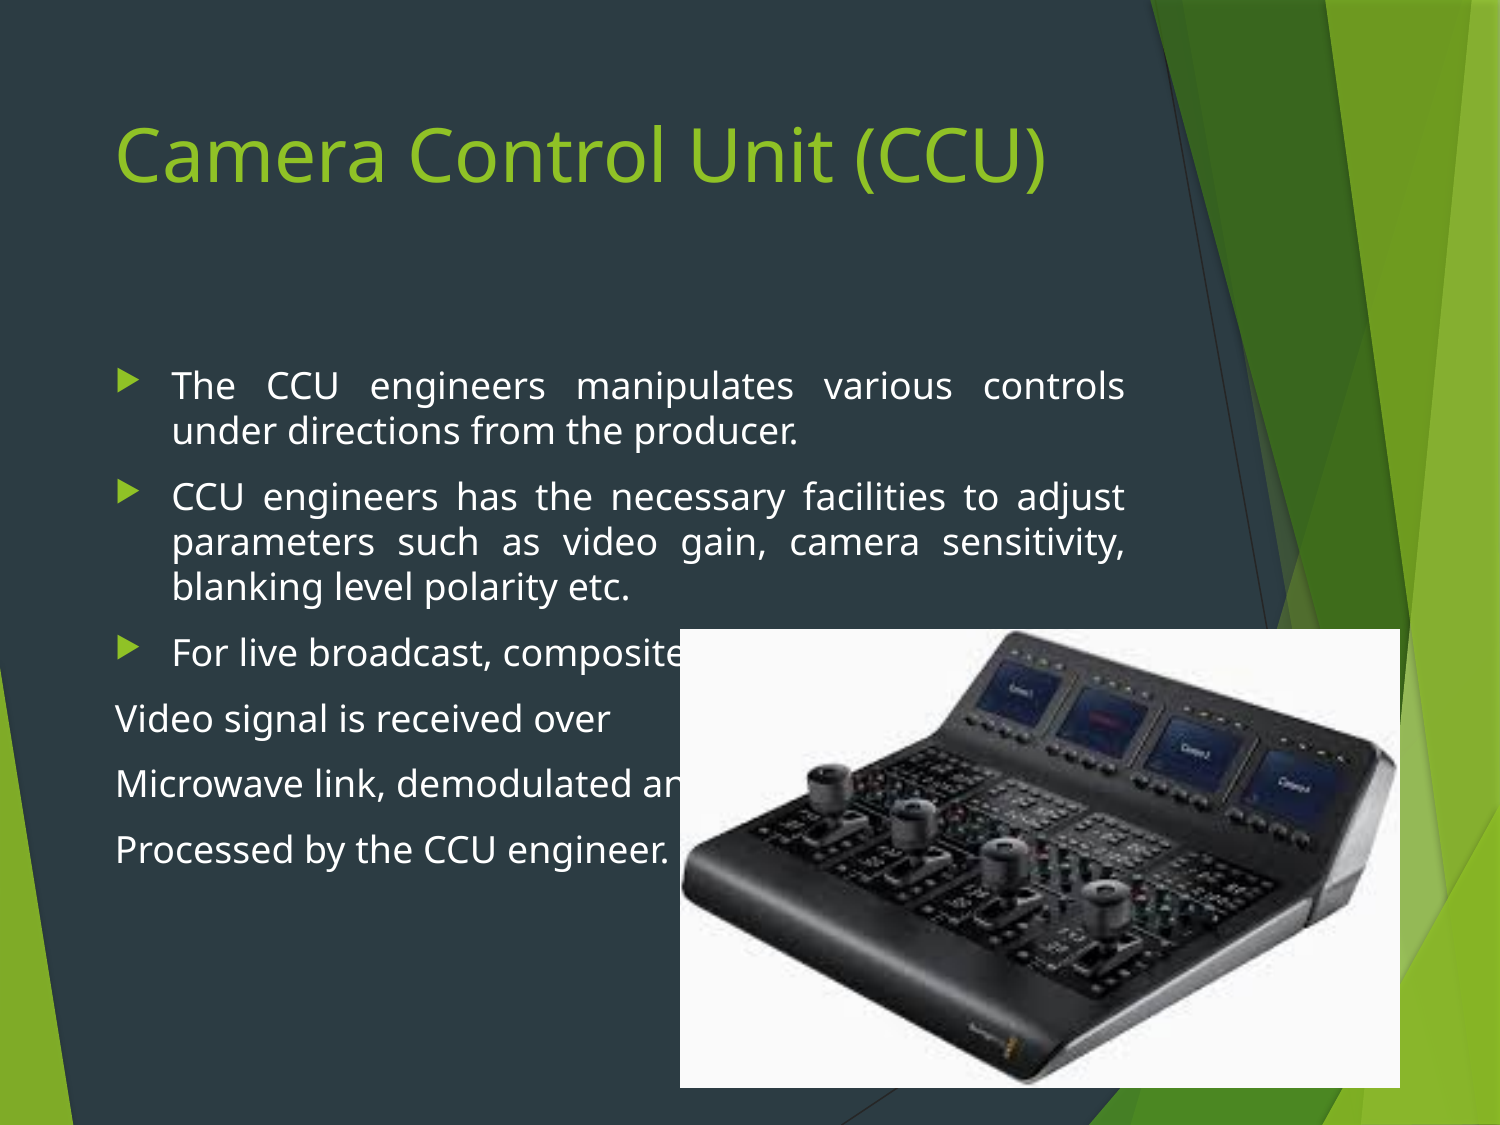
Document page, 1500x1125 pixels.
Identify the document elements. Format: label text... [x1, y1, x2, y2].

title Camera Control Unit (CCU) [99, 99, 1142, 317]
picture [680, 628, 1401, 1088]
list The CCU engineers manipulates various controls under directions from the producer. CCU engineers has the necessary facilities to adjust parameters such as video gain, camera sensitivity, blanking level polarity etc. For live broadcast, composite Video signal is received over Microwave link, demodulated and Processed by the CCU engineer. [99, 354, 1142, 992]
